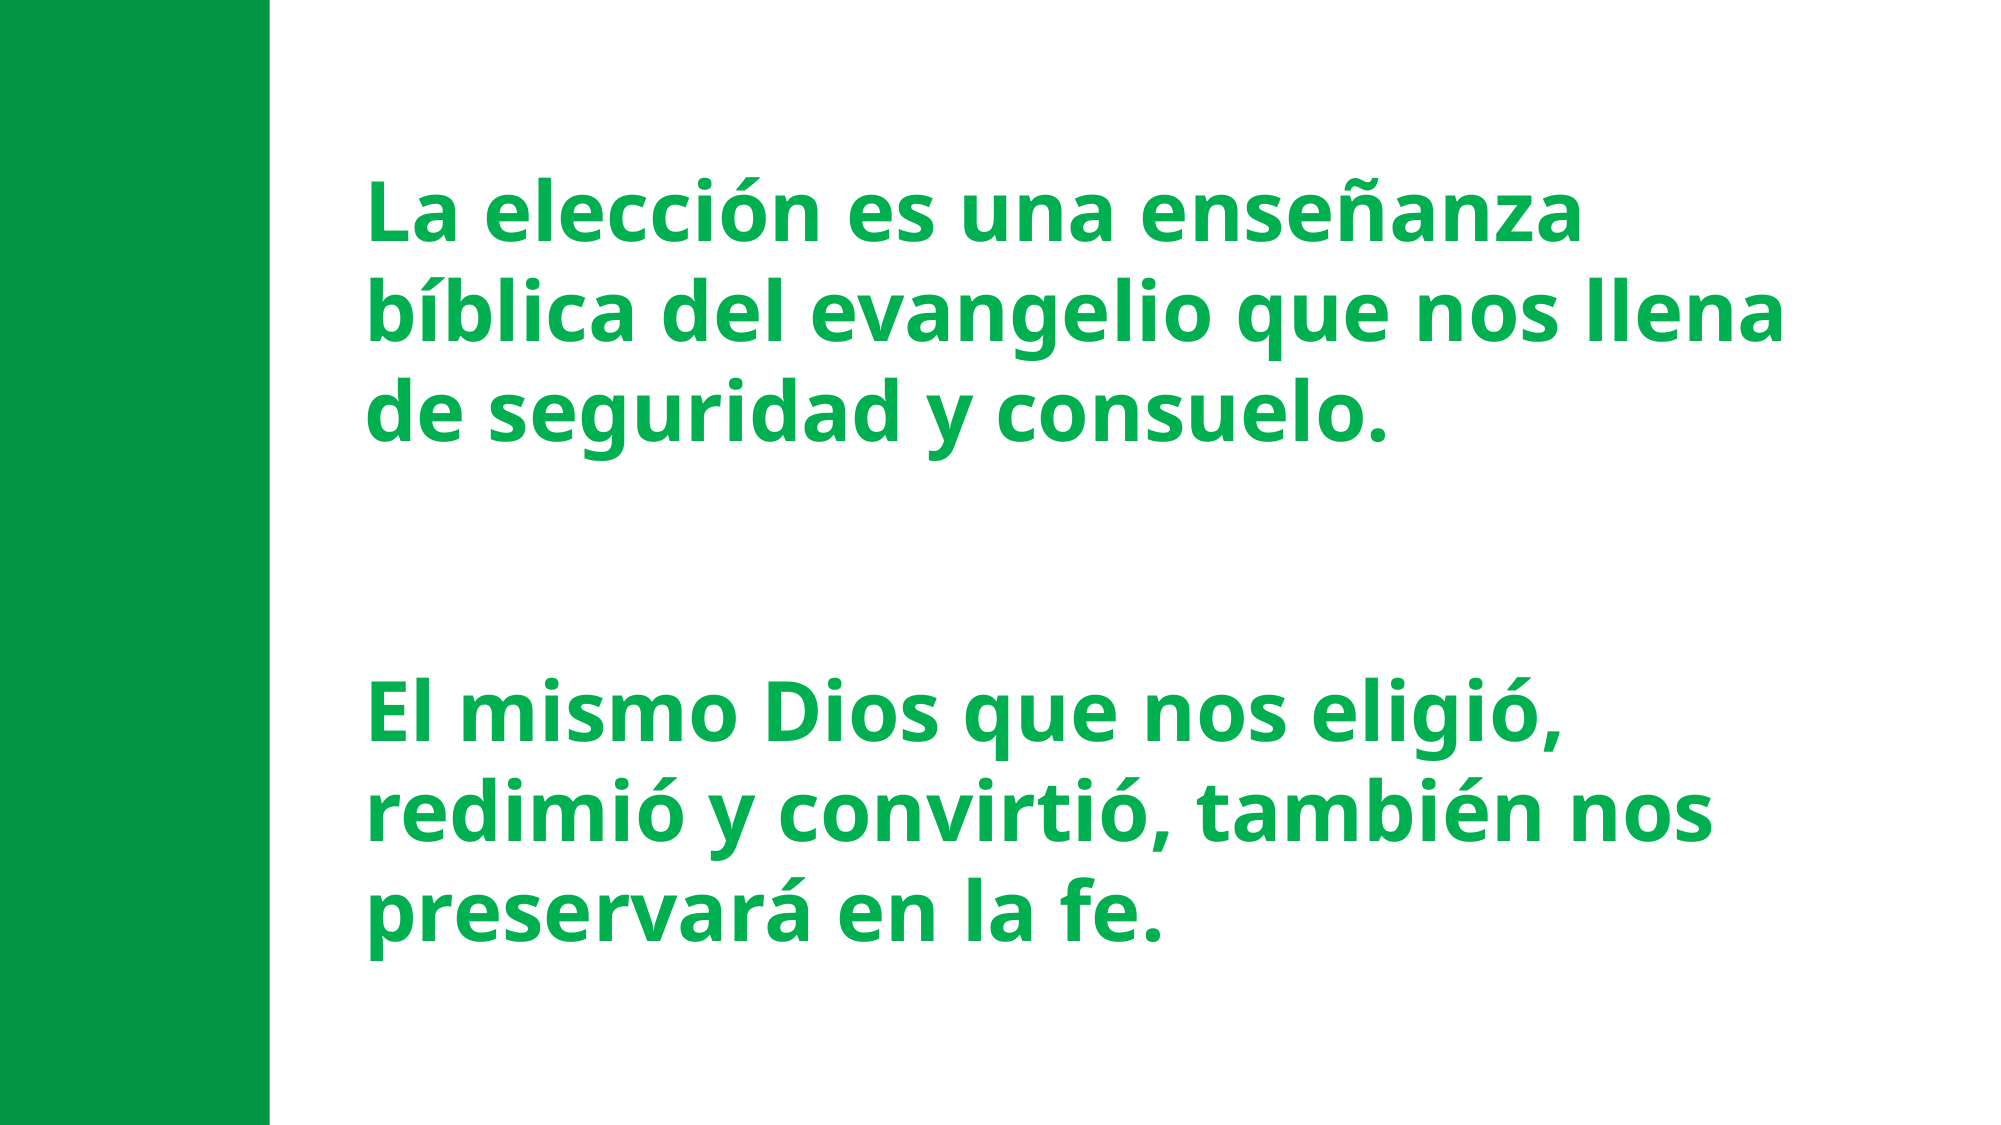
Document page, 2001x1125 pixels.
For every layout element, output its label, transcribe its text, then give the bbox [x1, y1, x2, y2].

text_box [0, 0, 270, 1125]
text_box La elección es una enseñanza bíblica del evangelio que nos llena de seguridad y consuelo. El mismo Dios que nos eligió, redimió y convirtió, también nos preservará en la fe. [349, 150, 1827, 966]
